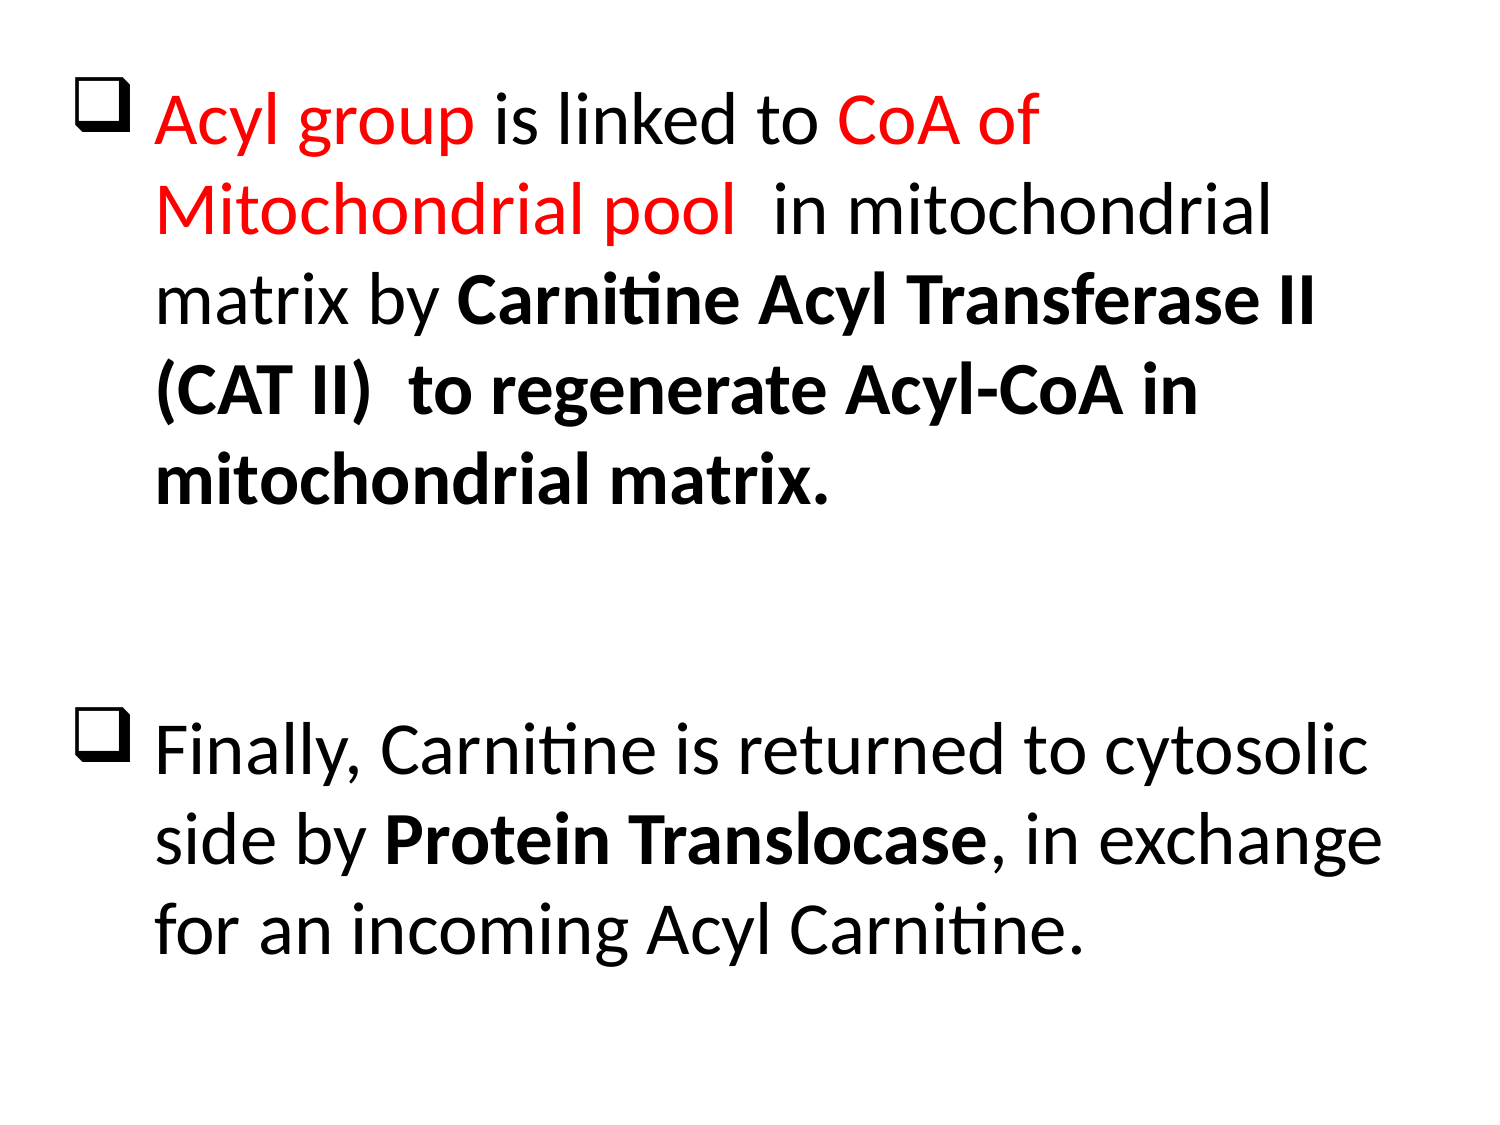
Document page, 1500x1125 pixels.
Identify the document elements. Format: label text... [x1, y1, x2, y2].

list Acyl group is linked to CoA of Mitochondrial pool in mitochondrial matrix by Carnitine Acyl Transferase II (CAT II) to regenerate Acyl-CoA in mitochondrial matrix. Finally, Carnitine is returned to cytosolic side by Protein Translocase, in exchange for an incoming Acyl Carnitine. [24, 62, 1450, 1013]
